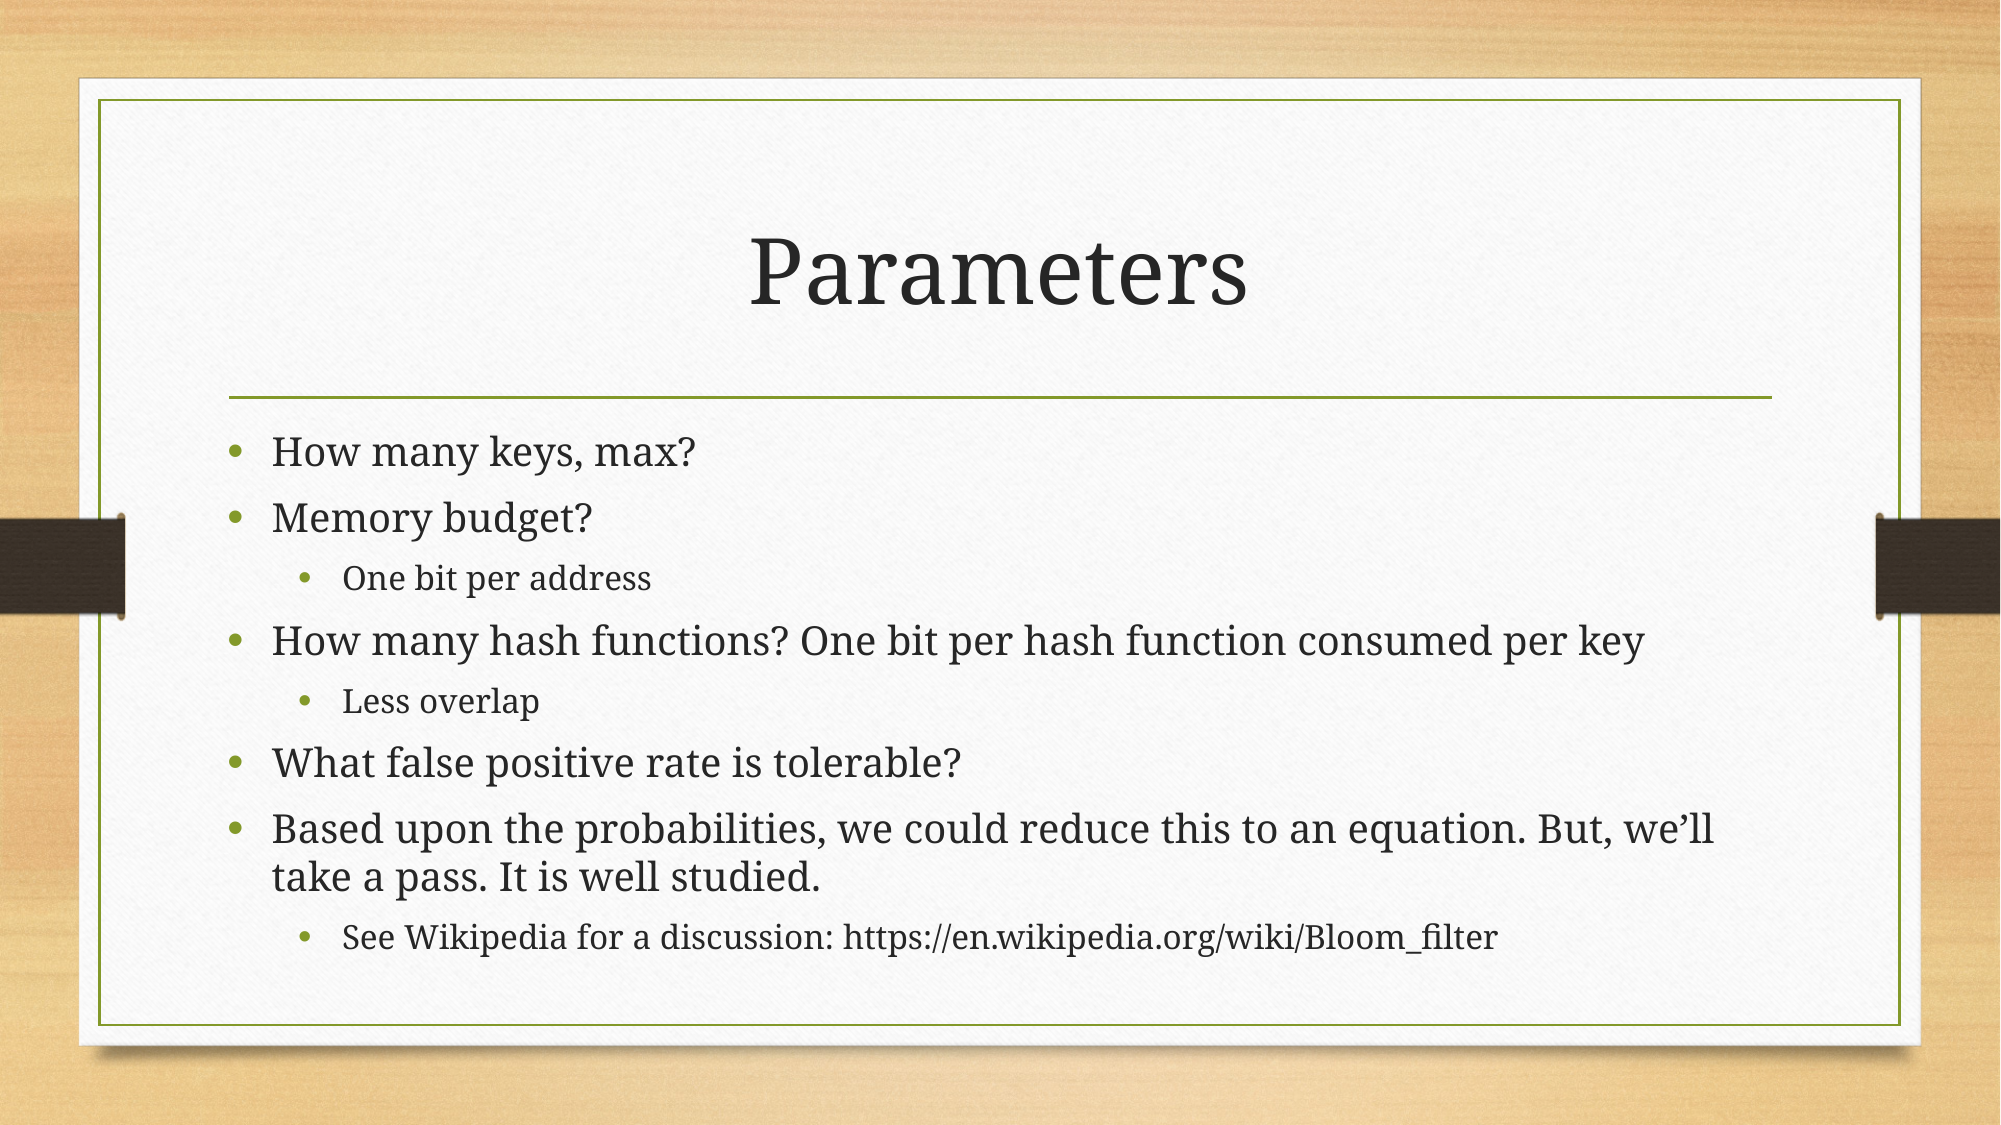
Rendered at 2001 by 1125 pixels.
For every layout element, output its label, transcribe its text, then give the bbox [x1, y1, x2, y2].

title Parameters [212, 161, 1788, 375]
picture [0, 0, 2001, 1125]
list How many keys, max? Memory budget? One bit per address How many hash functions? One bit per hash function consumed per key Less overlap What false positive rate is tolerable? Based upon the probabilities, we could reduce this to an equation. But, we’ll take a pass. It is well studied. See Wikipedia for a discussion: https://en.wikipedia.org/wiki/Bloom_filter [212, 419, 1788, 964]
